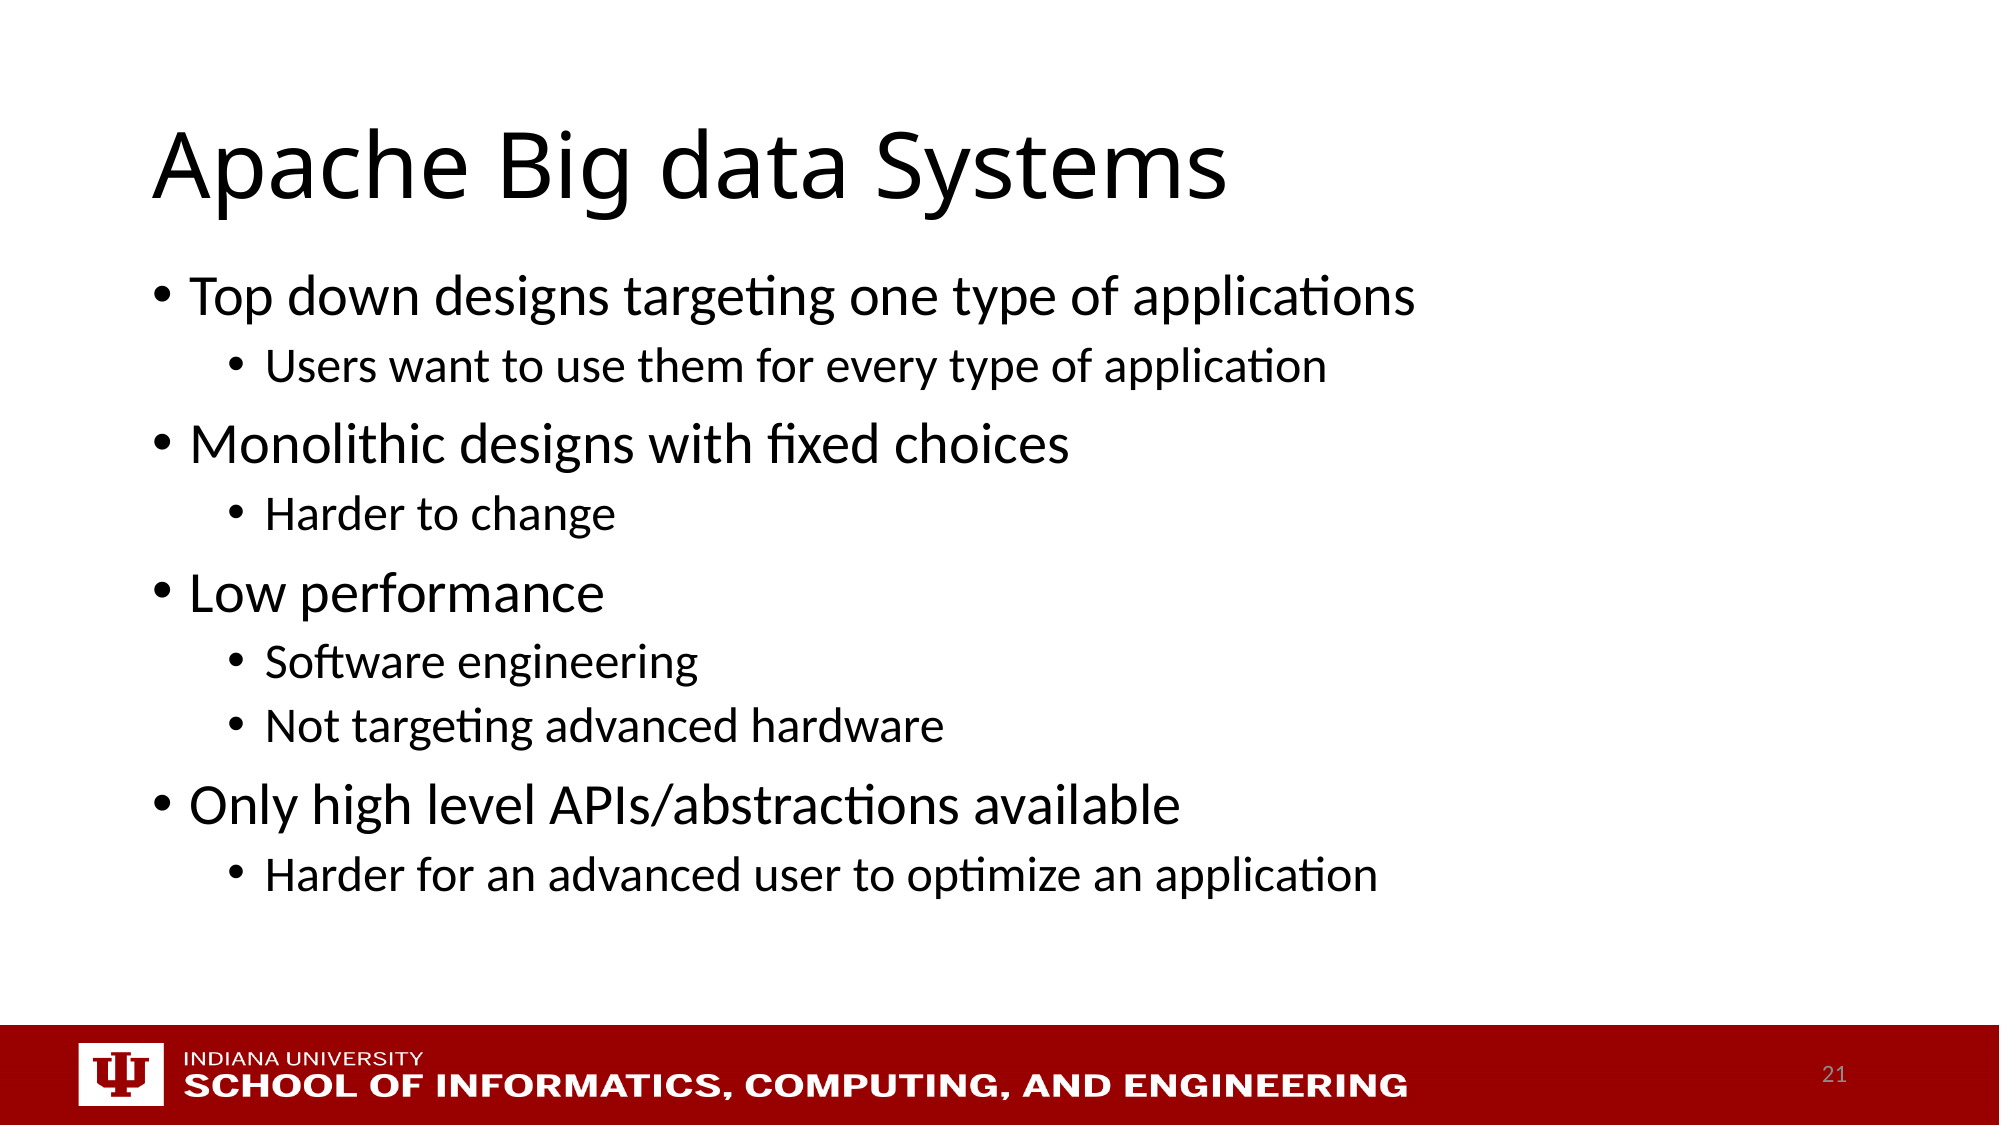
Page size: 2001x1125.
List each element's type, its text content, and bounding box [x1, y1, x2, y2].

list Top down designs targeting one type of applications Users want to use them for every type of application Monolithic designs with fixed choices Harder to change Low performance Software engineering Not targeting advanced hardware Only high level APIs/abstractions available Harder for an advanced user to optimize an application [137, 258, 1863, 972]
title Apache Big data Systems [137, 59, 1863, 258]
picture [0, 1025, 1999, 1125]
slide_number 21 [1412, 1042, 1863, 1103]
